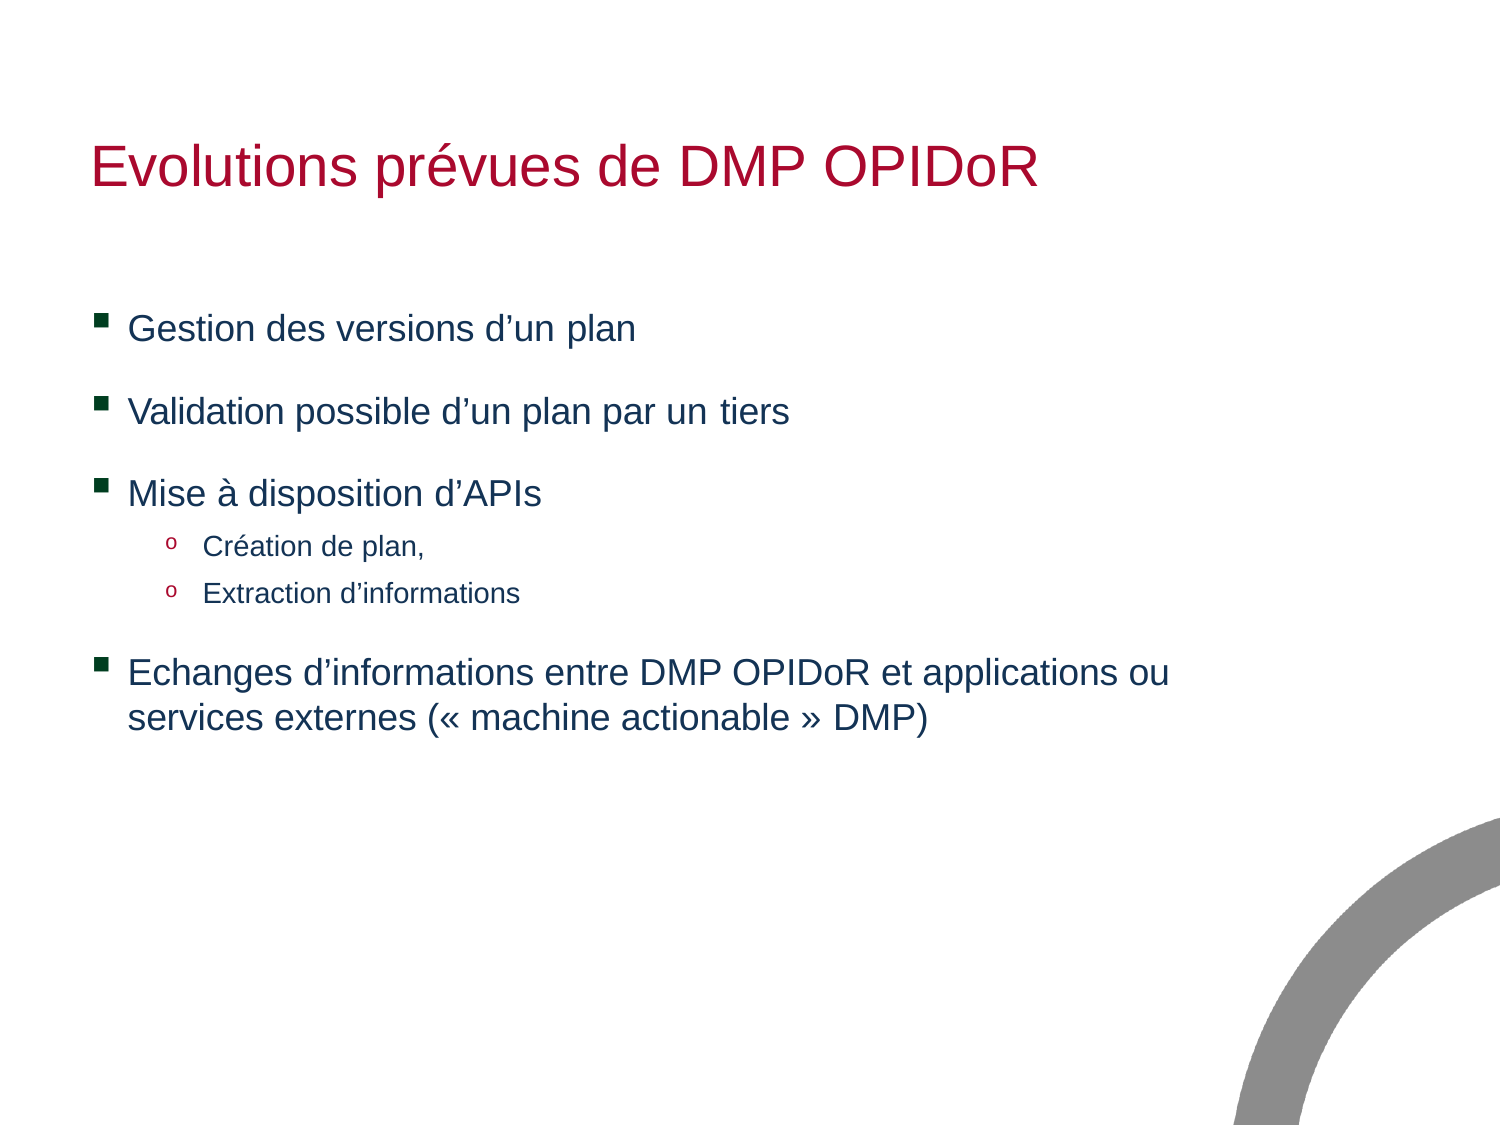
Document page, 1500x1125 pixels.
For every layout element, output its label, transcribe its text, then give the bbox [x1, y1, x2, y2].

text_box Gestion des versions d’un plan Validation possible d’un plan par un tiers Mise à disposition d’APIs Création de plan, Extraction d’informations Echanges d’informations entre DMP OPIDoR et applications ou services externes (« machine actionable » DMP) [87, 281, 1183, 739]
picture [1144, 815, 1500, 1125]
title Evolutions prévues de DMP OPIDoR [87, 125, 1045, 281]
